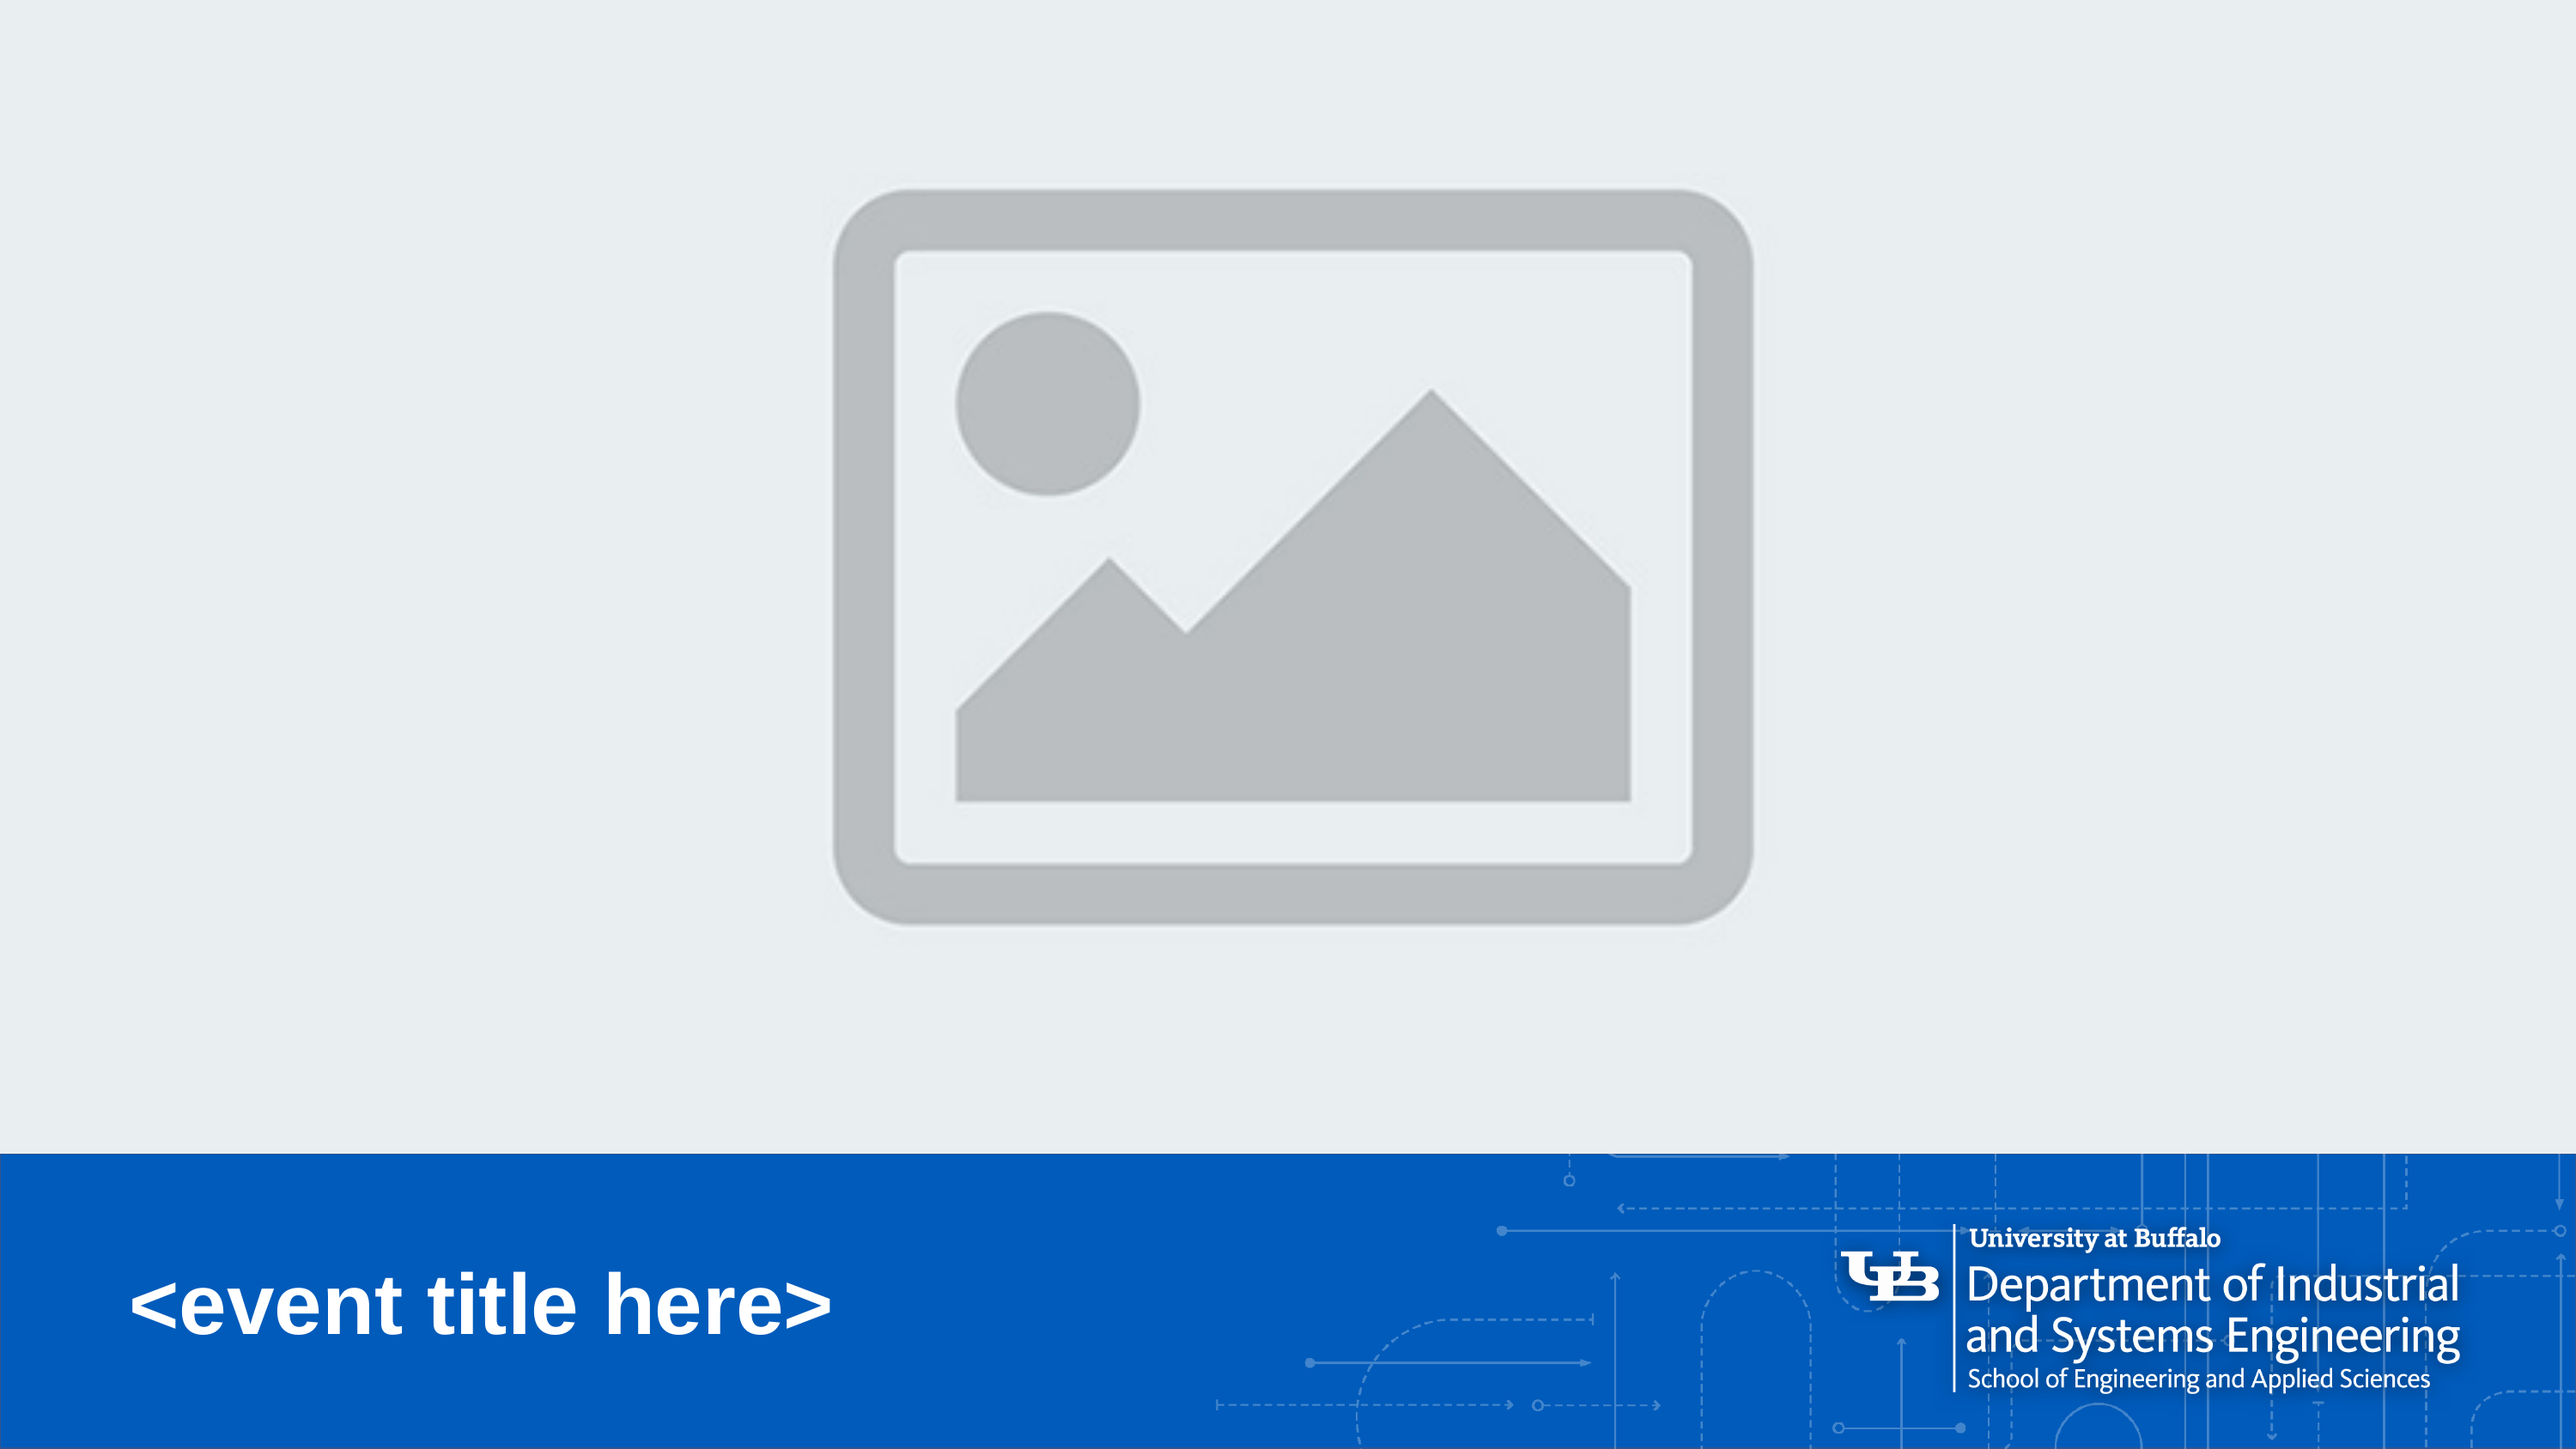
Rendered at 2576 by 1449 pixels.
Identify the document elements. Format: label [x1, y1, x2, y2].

text_box [0, 1154, 2576, 1449]
picture [0, 0, 2576, 1154]
